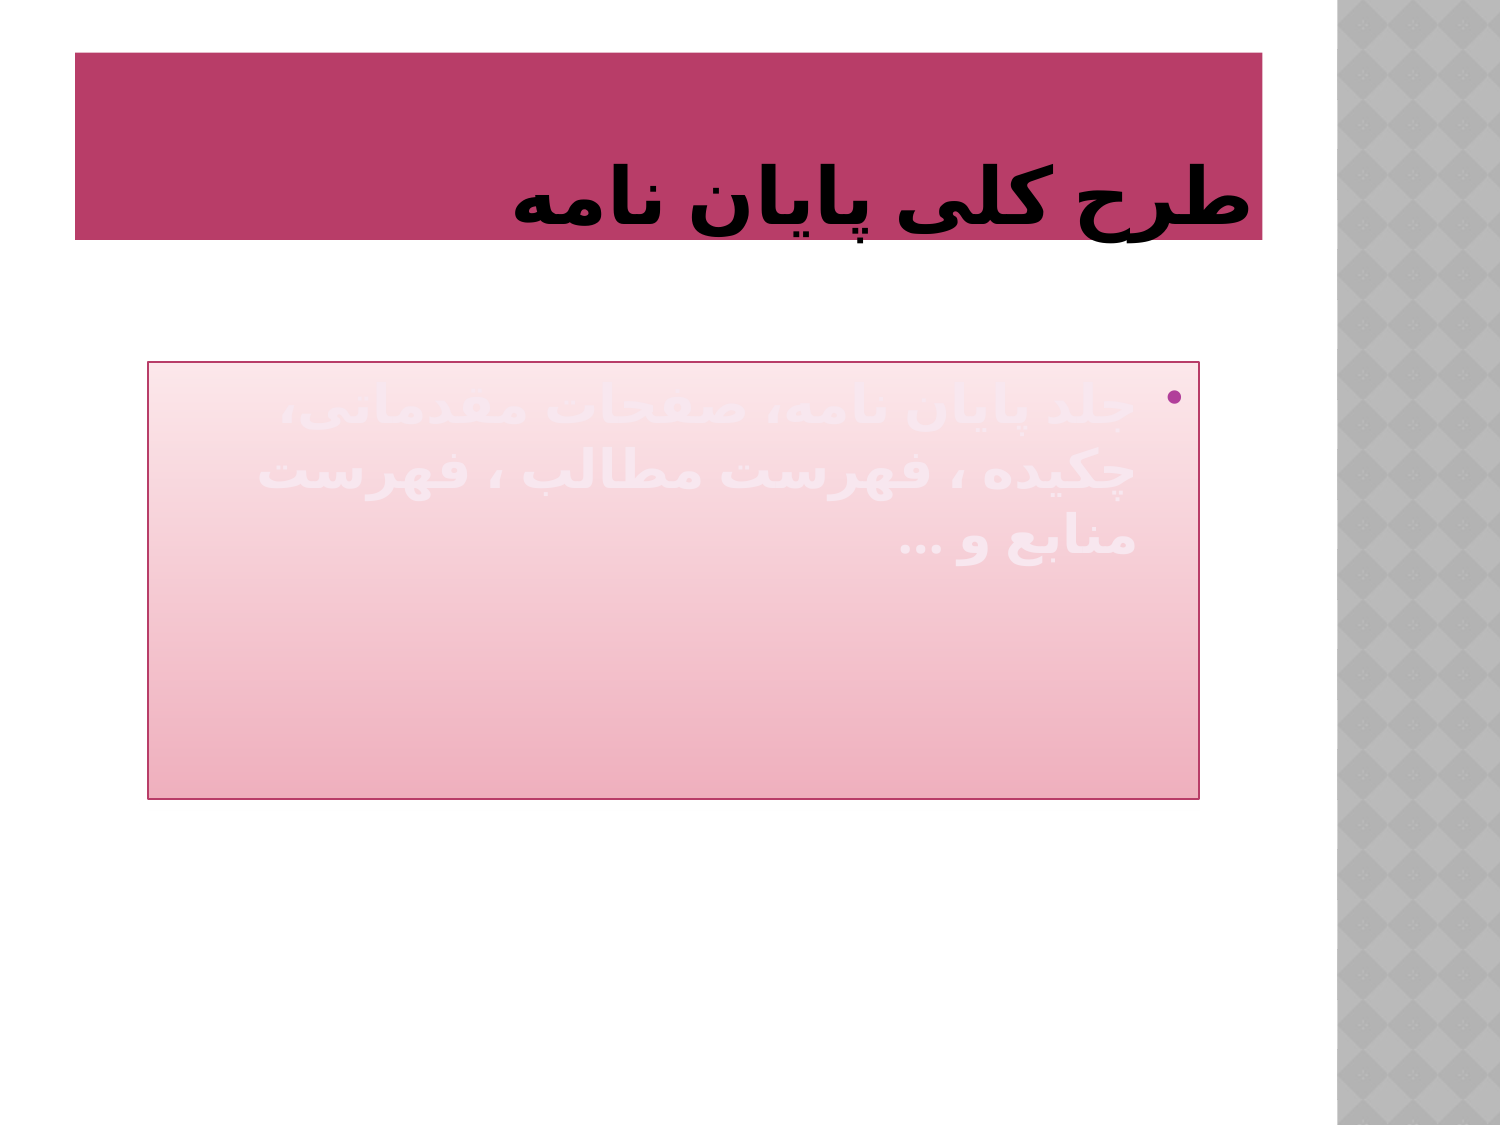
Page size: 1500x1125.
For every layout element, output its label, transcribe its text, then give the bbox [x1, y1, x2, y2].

list جلد پایان نامه، صفحات مقدماتی، چکیده ، فهرست مطالب ، فهرست منابع و ... [147, 361, 1200, 800]
title طرح کلی پایان نامه [75, 52, 1263, 240]
